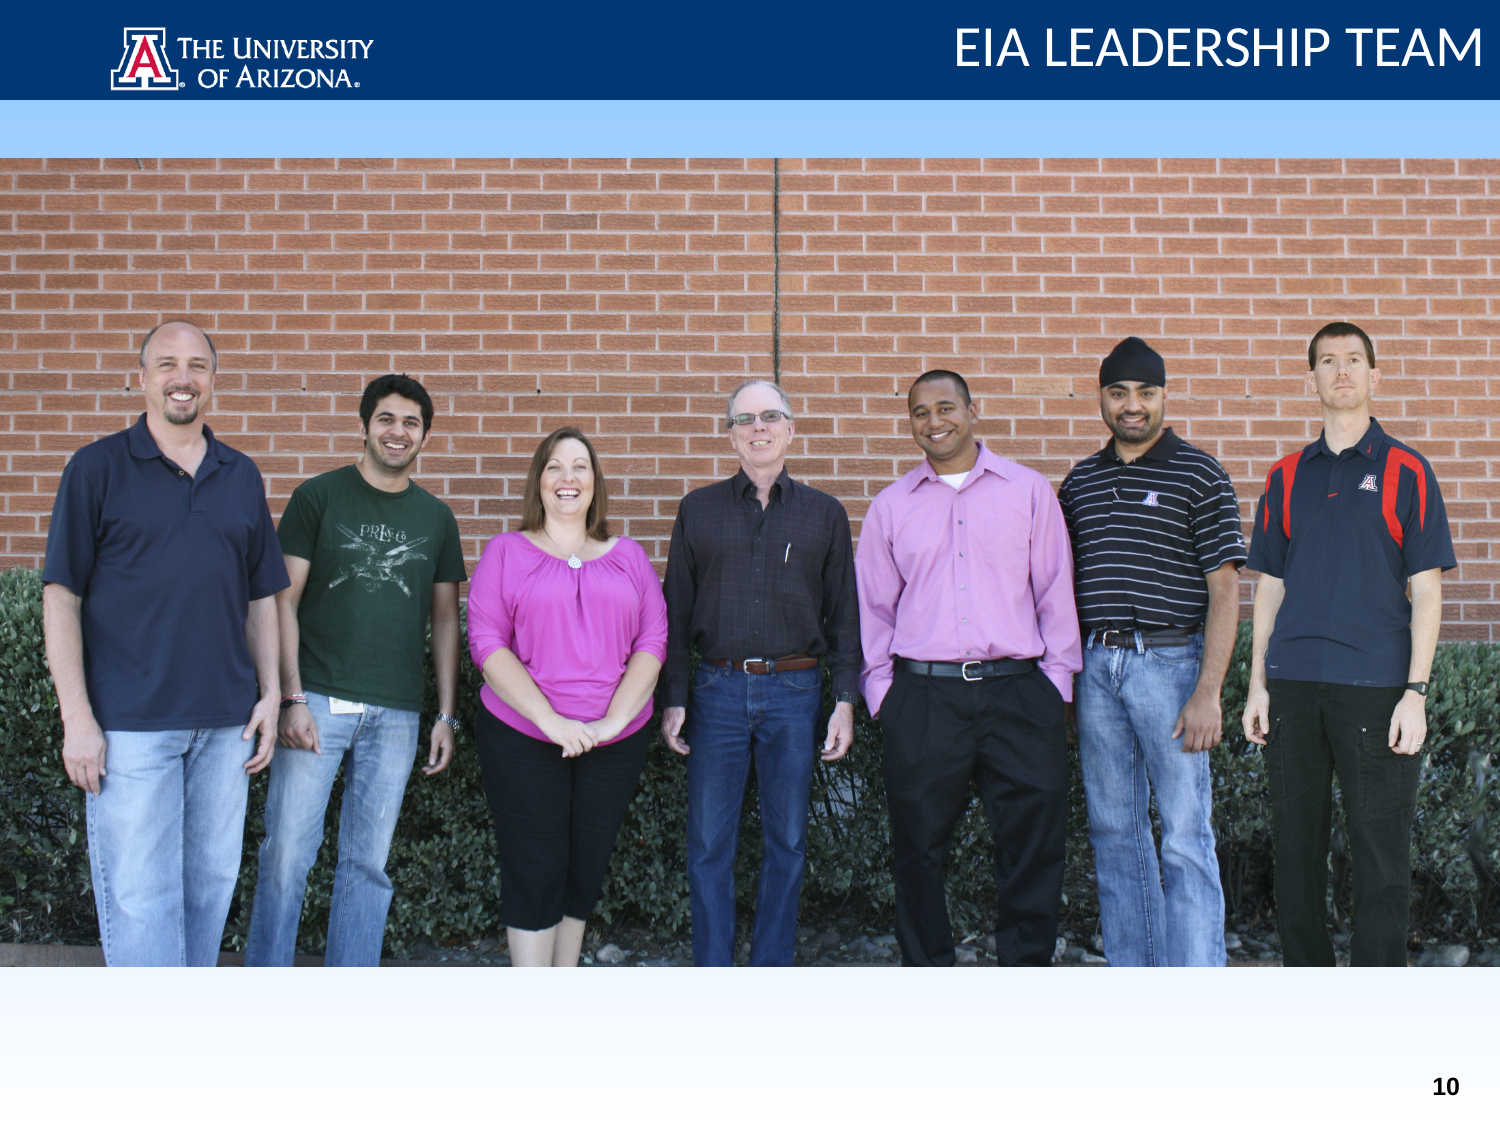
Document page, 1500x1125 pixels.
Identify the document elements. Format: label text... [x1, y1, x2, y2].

picture [0, 157, 1500, 968]
text_box 10 [1374, 1062, 1475, 1100]
picture [0, 0, 1500, 100]
text_box EIA LEADERSHIP TEAM [492, 0, 1500, 86]
